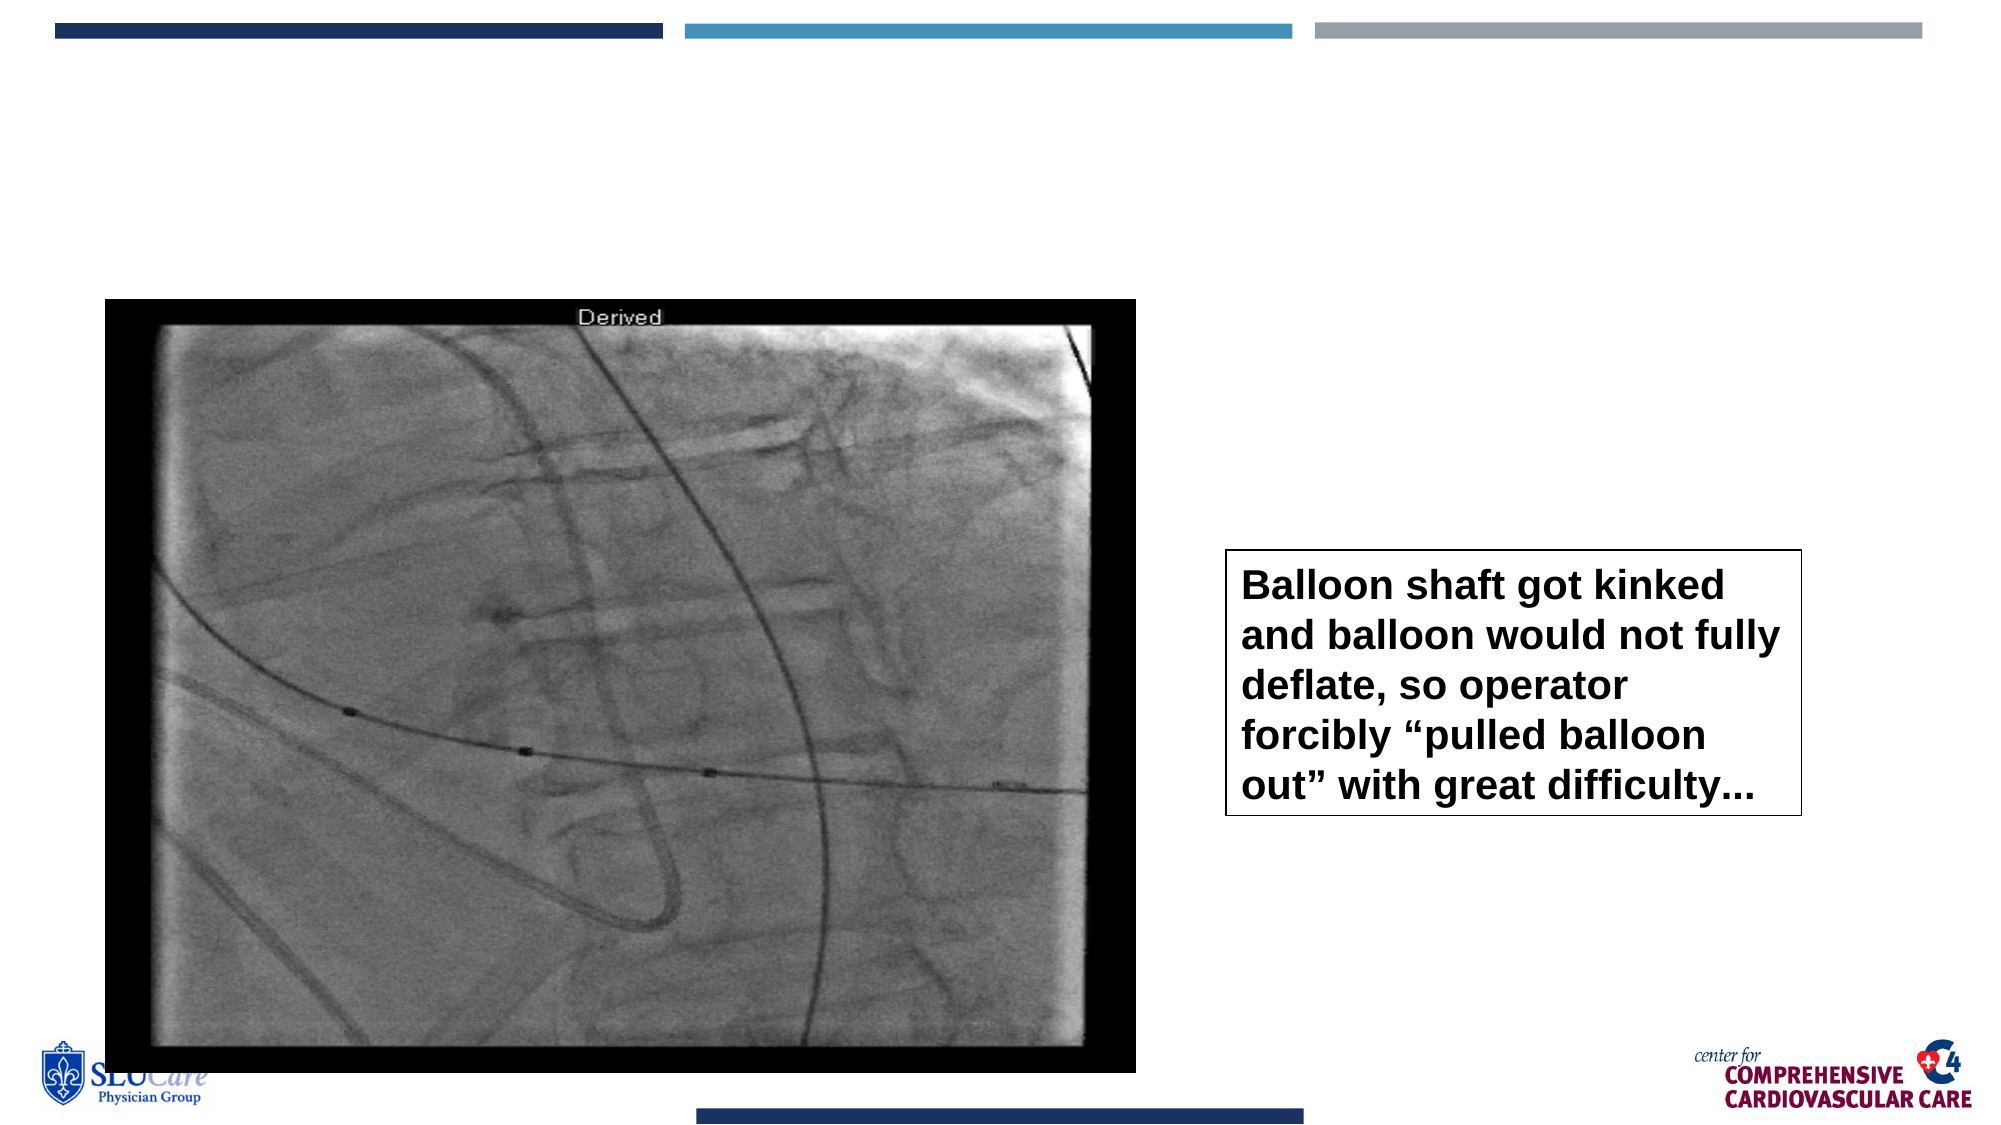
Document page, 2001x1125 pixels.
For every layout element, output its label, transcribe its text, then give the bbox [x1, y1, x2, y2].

picture [1691, 1031, 1980, 1115]
picture [37, 299, 1136, 1110]
text_box Balloon shaft got kinked and balloon would not fully deflate, so operator forcibly “pulled balloon out” with great difficulty... [1226, 549, 1802, 816]
